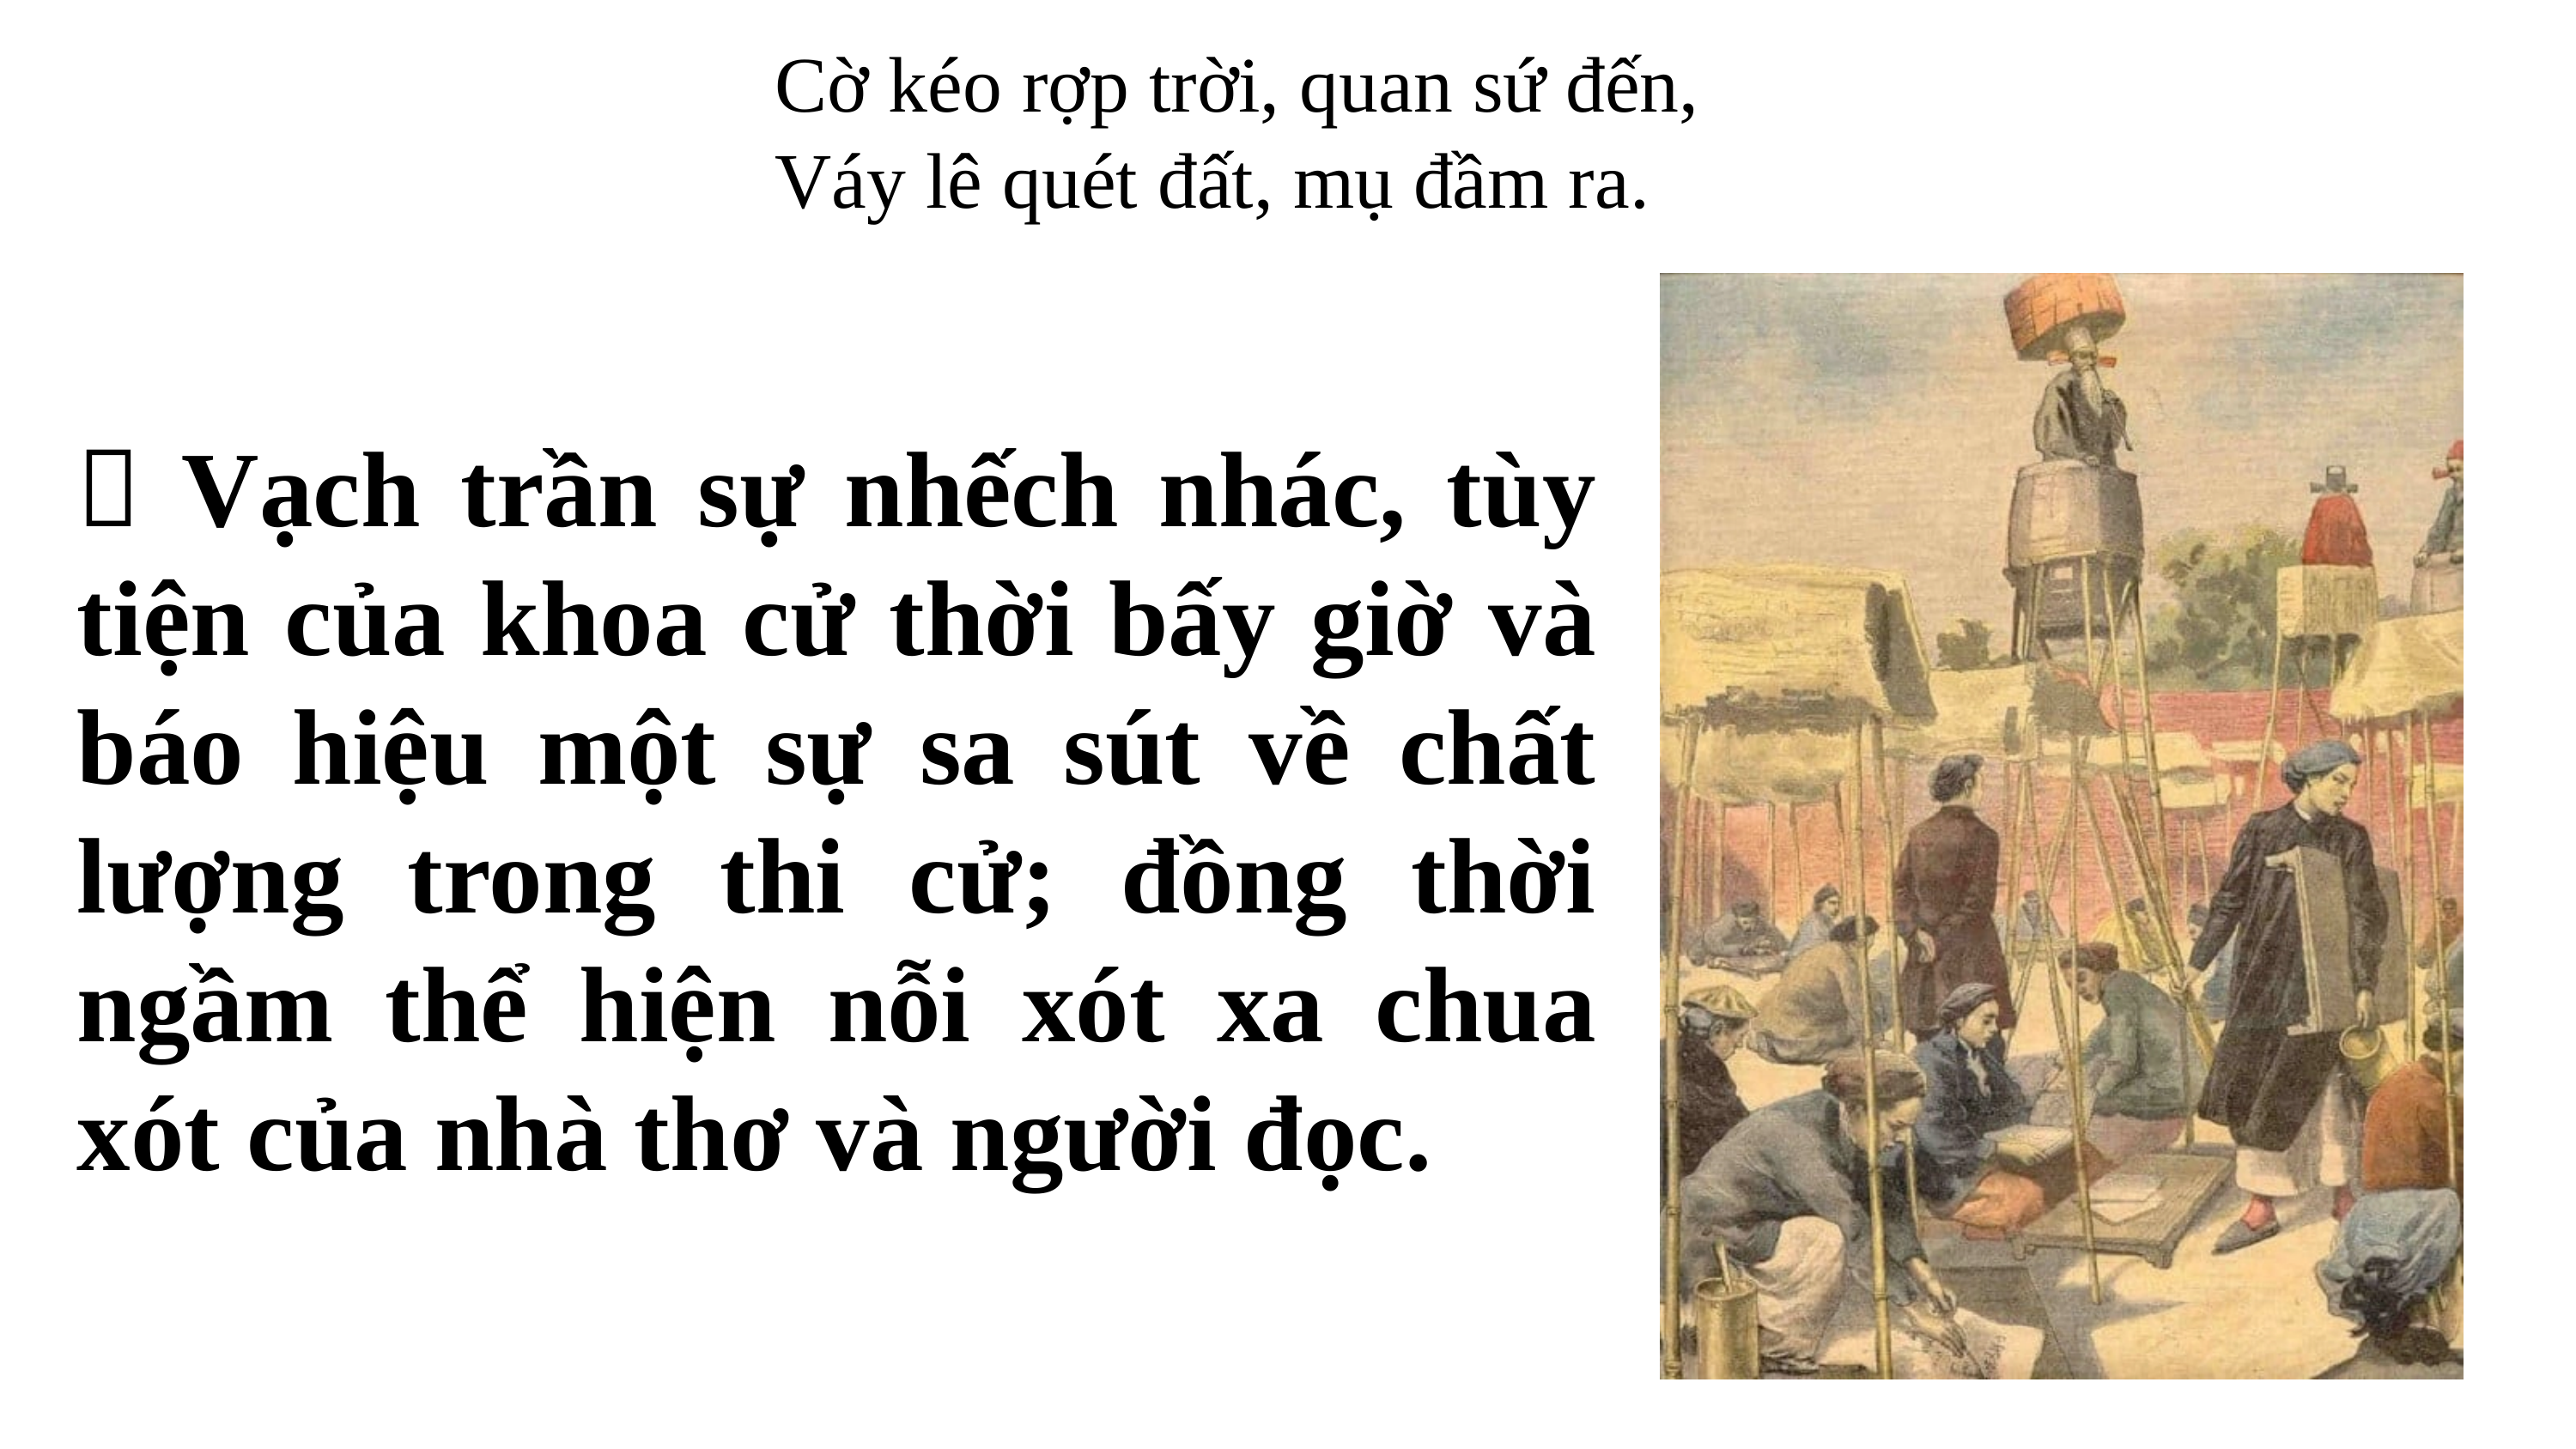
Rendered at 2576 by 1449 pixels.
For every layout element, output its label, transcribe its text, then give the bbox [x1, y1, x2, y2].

picture [1659, 273, 2464, 1379]
text_box Cờ kéo rợp trời, quan sứ đến, Váy lê quét đất, mụ đầm ra. [762, 37, 2181, 248]
text_box  Vạch trần sự nhếch nhác, tùy tiện của khoa cử thời bấy giờ và báo hiệu một sự sa sút về chất lượng trong thi cử; đồng thời ngầm thể hiện nỗi xót xa chua xót của nhà thơ và người đọc. [64, 413, 1610, 1198]
